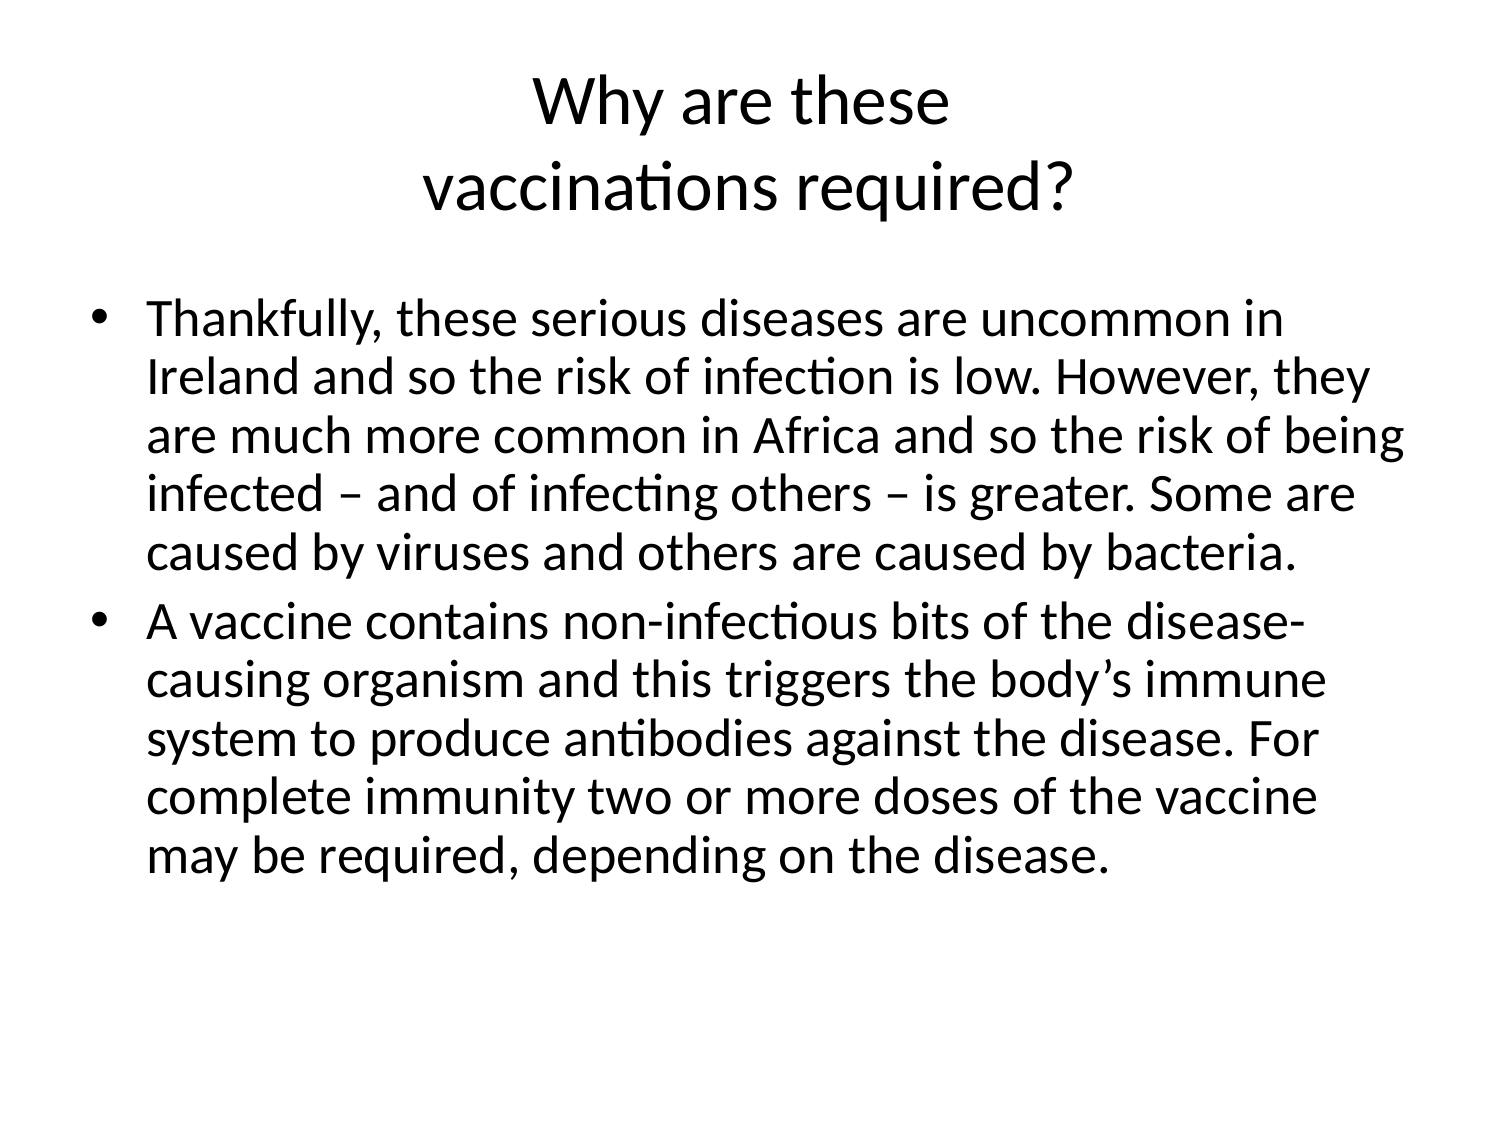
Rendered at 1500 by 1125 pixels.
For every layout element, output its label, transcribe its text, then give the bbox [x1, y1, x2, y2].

list Thankfully, these serious diseases are uncommon in Ireland and so the risk of infection is low. However, they are much more common in Africa and so the risk of being infected – and of infecting others – is greater. Some are caused by viruses and others are caused by bacteria. A vaccine contains non-infectious bits of the disease-causing organism and this triggers the body’s immune system to produce antibodies against the disease. For complete immunity two or more doses of the vaccine may be required, depending on the disease. [75, 282, 1425, 1071]
title Why are these vaccinations required? [75, 45, 1425, 233]
